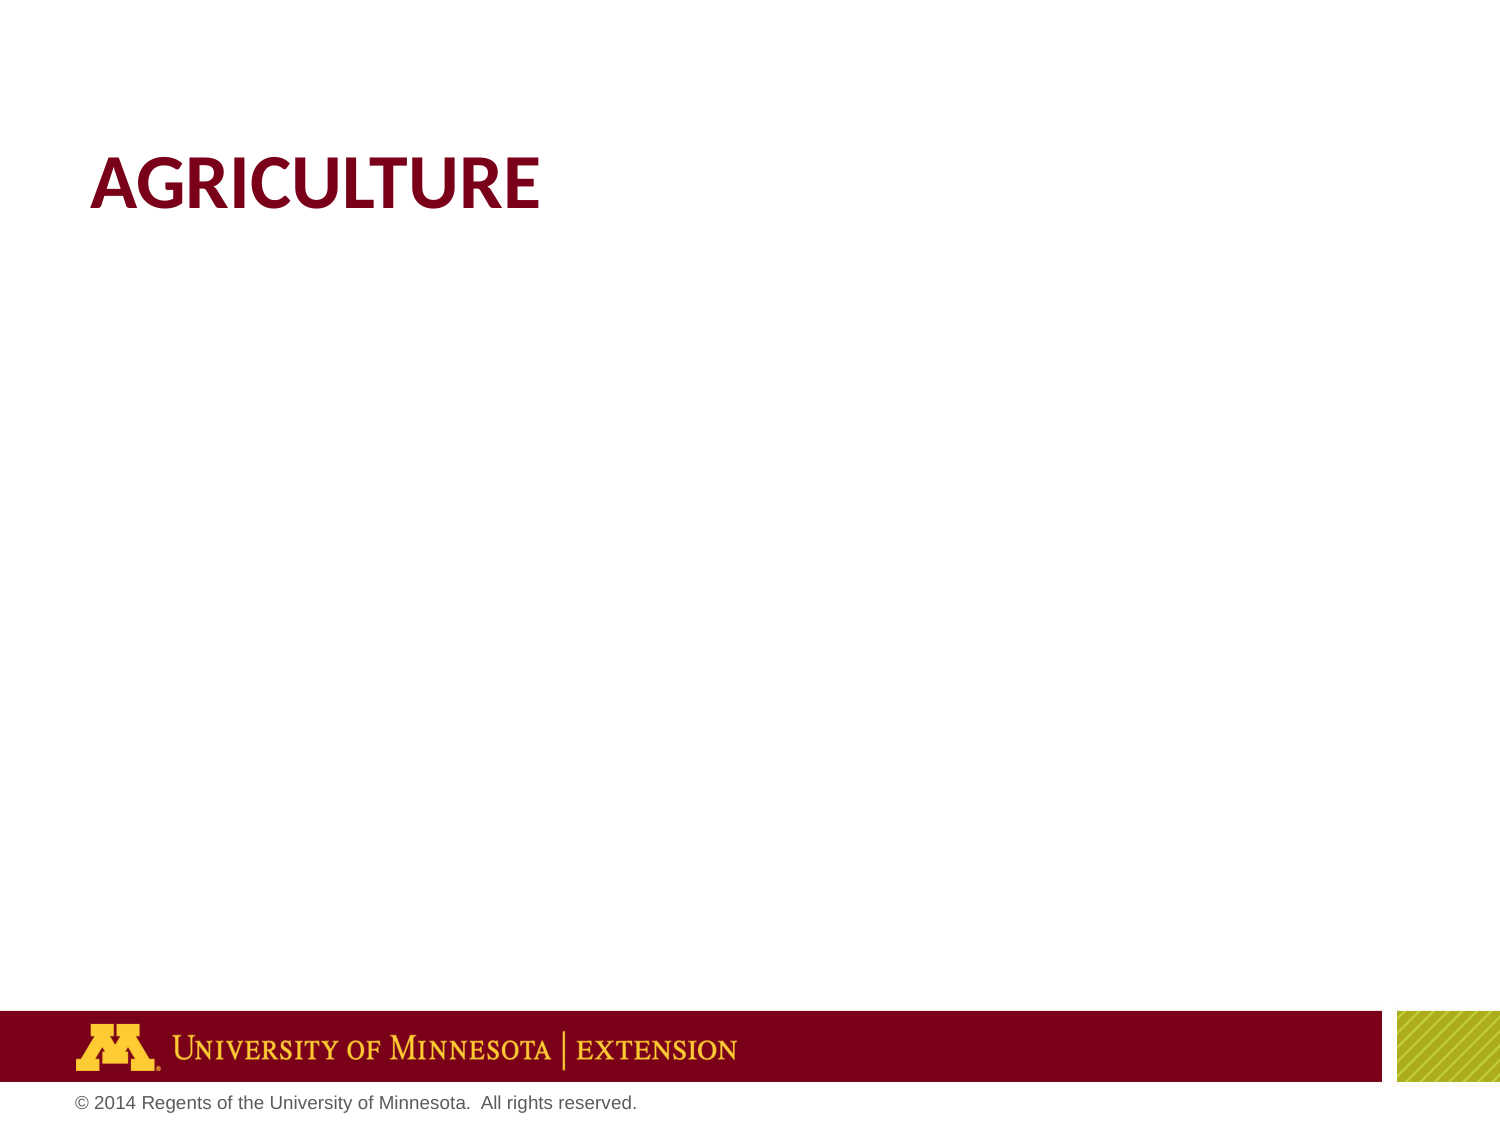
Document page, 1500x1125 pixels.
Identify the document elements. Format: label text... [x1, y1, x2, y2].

picture [0, 0, 1500, 1124]
title agriculture [75, 122, 1425, 233]
